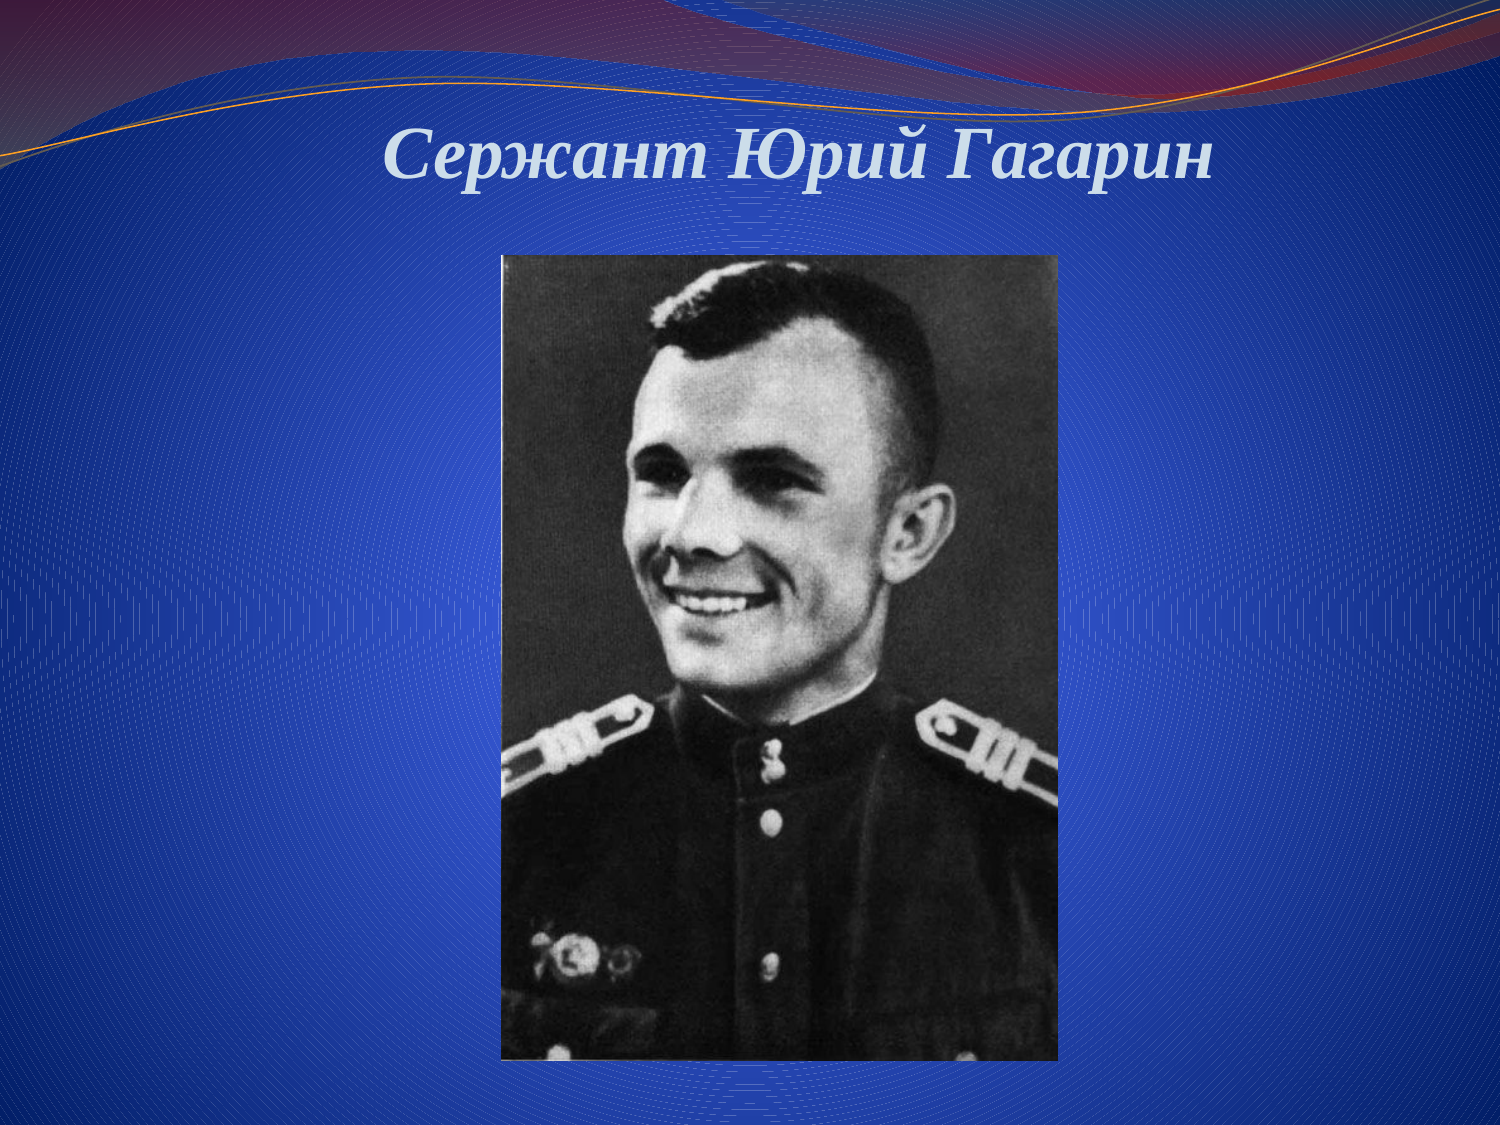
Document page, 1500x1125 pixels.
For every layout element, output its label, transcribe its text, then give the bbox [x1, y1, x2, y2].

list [501, 255, 1058, 1062]
title Сержант Юрий Гагарин [123, 184, 1474, 374]
